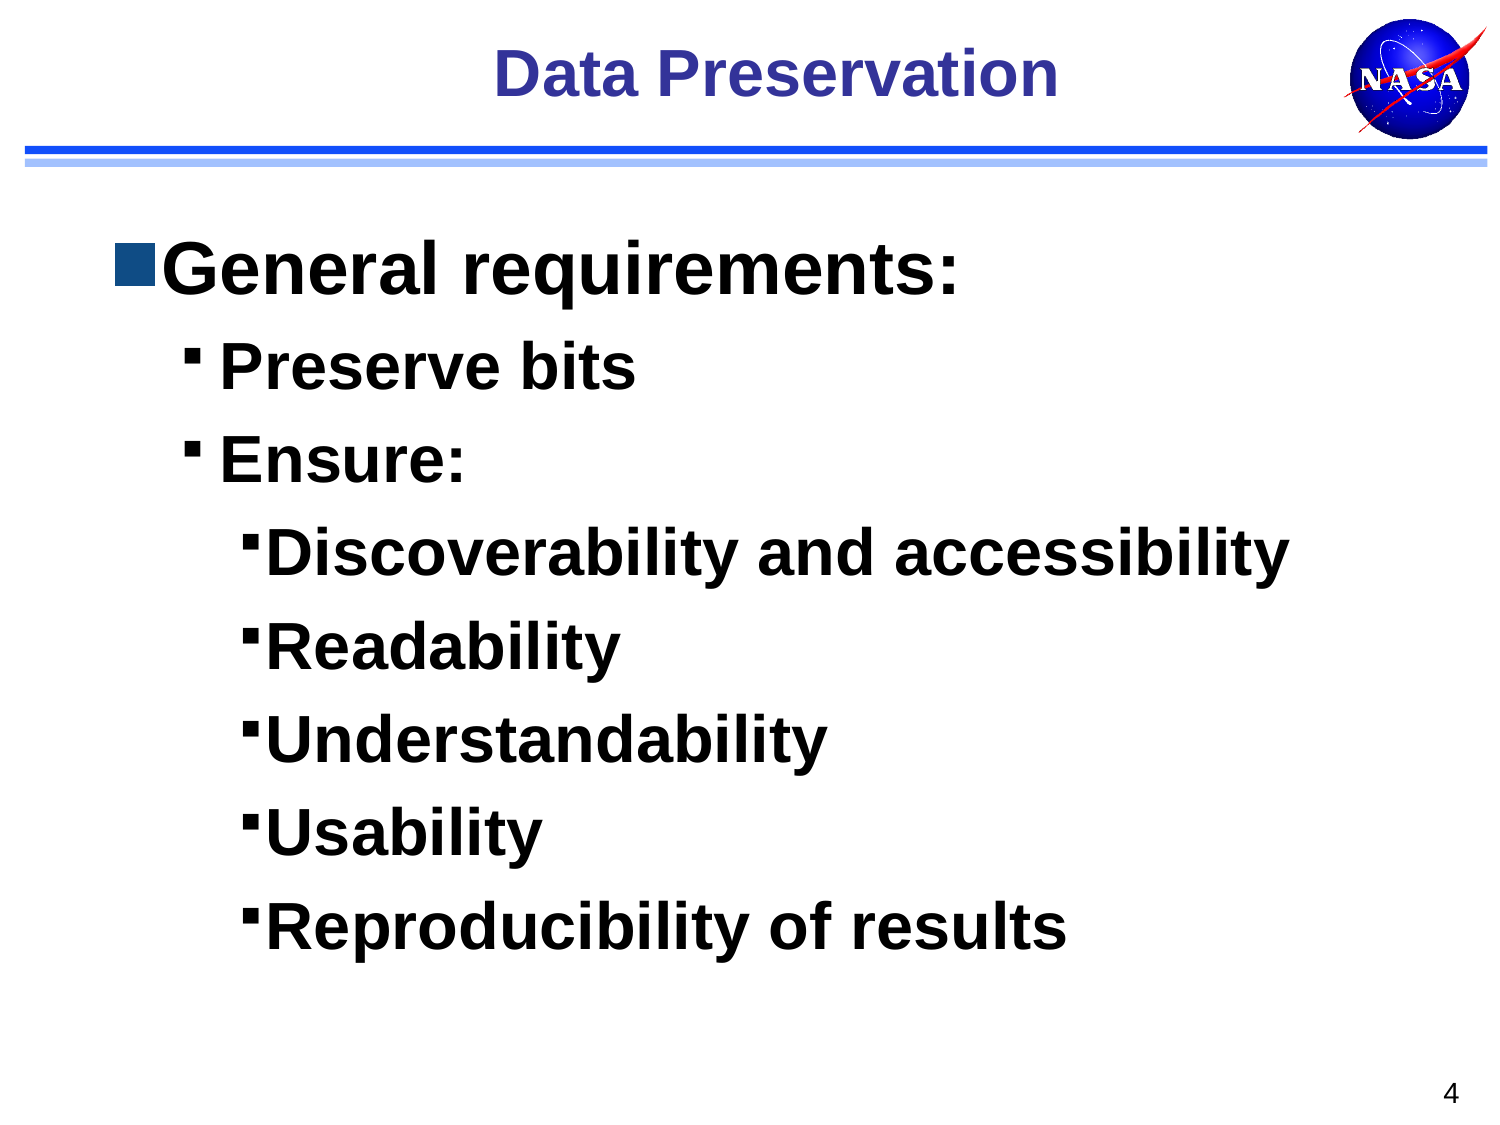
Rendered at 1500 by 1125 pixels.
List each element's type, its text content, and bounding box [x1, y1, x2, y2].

title Data Preservation [207, 5, 1348, 147]
picture [1325, 10, 1500, 150]
slide_number 4 [1161, 1066, 1475, 1125]
picture [115, 243, 155, 286]
list General requirements: Preserve bits Ensure: Discoverability and accessibility Readability Understandability Usability Reproducibility of results [100, 211, 1446, 929]
